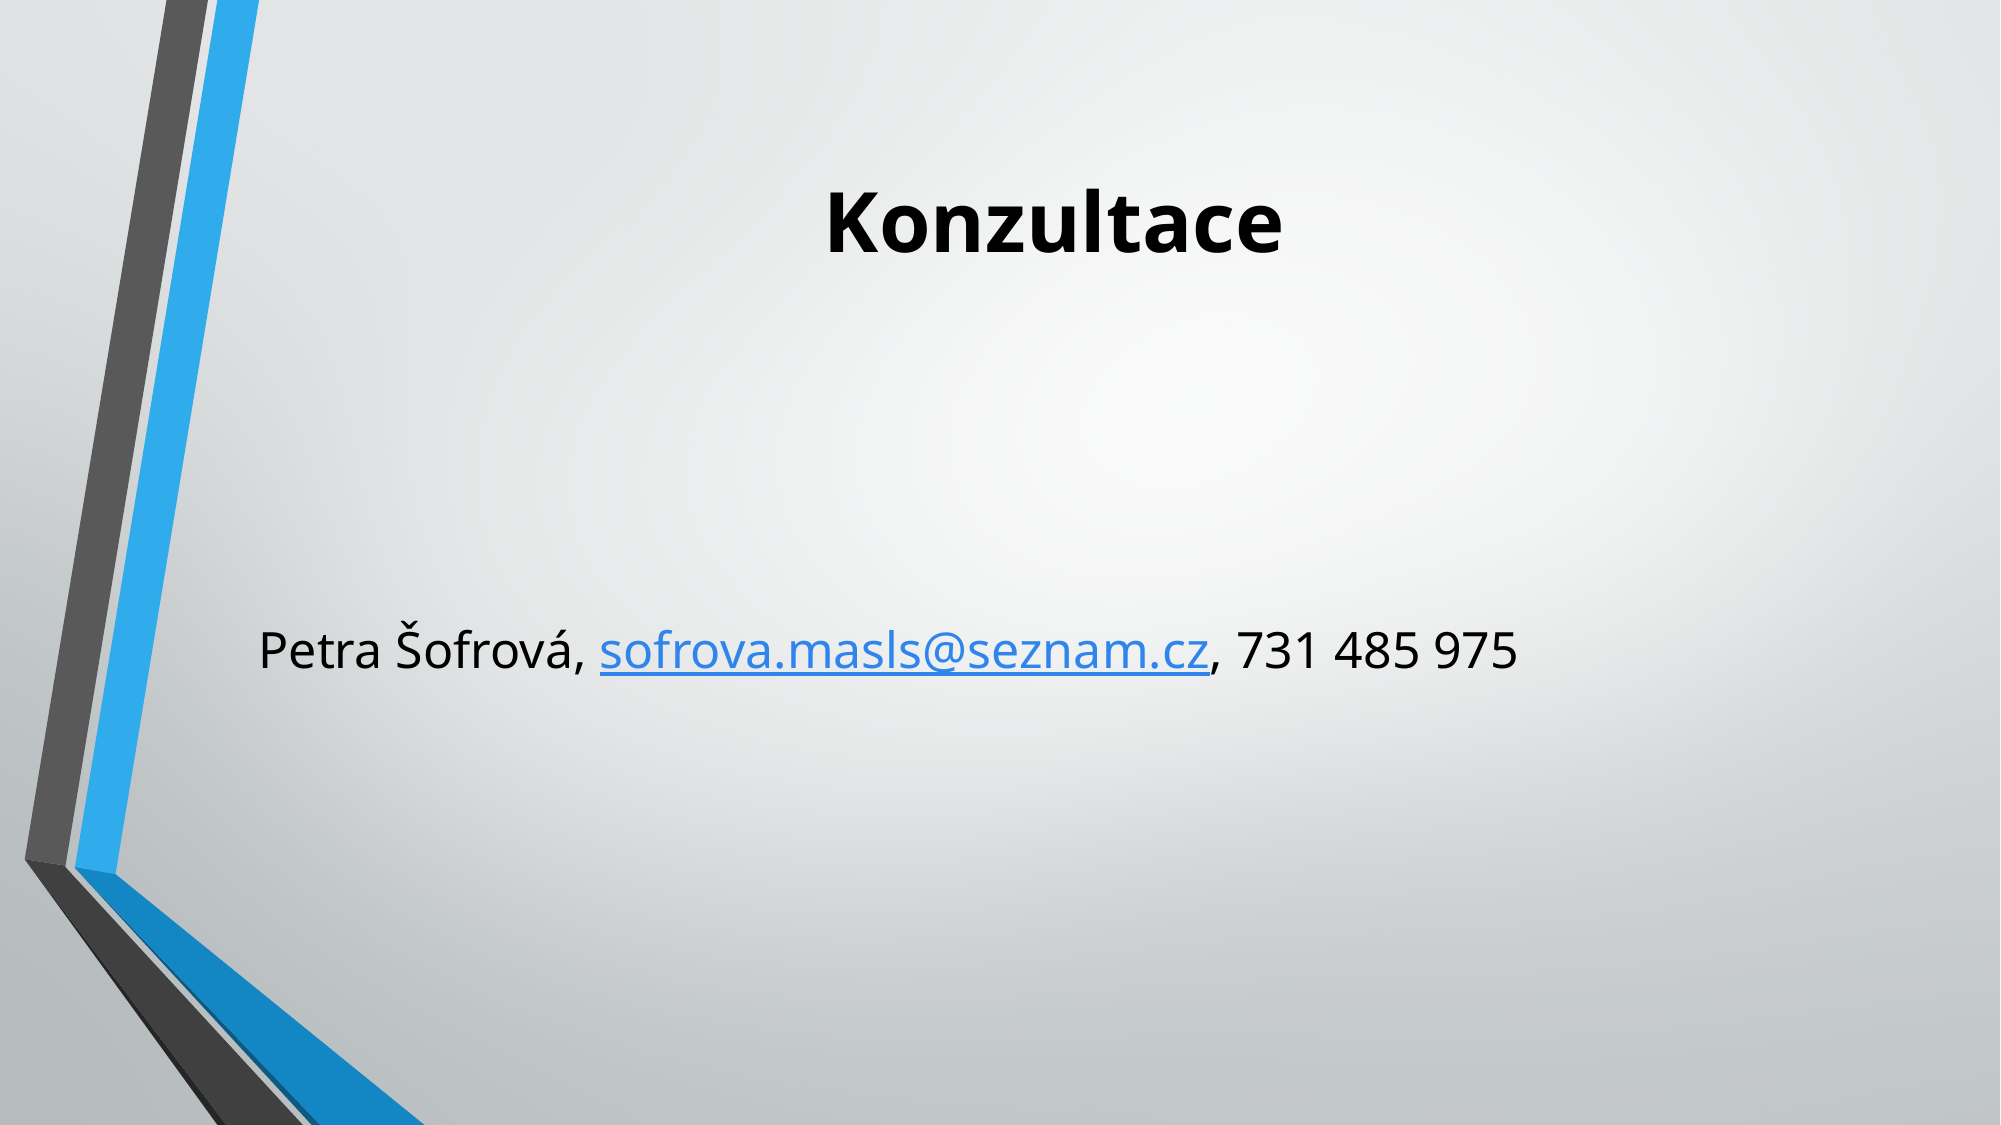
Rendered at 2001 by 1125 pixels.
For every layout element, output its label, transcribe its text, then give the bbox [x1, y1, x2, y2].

title Konzultace [243, 112, 1887, 325]
list Petra Šofrová, sofrova.masls@seznam.cz, 731 485 975 [243, 354, 1887, 950]
